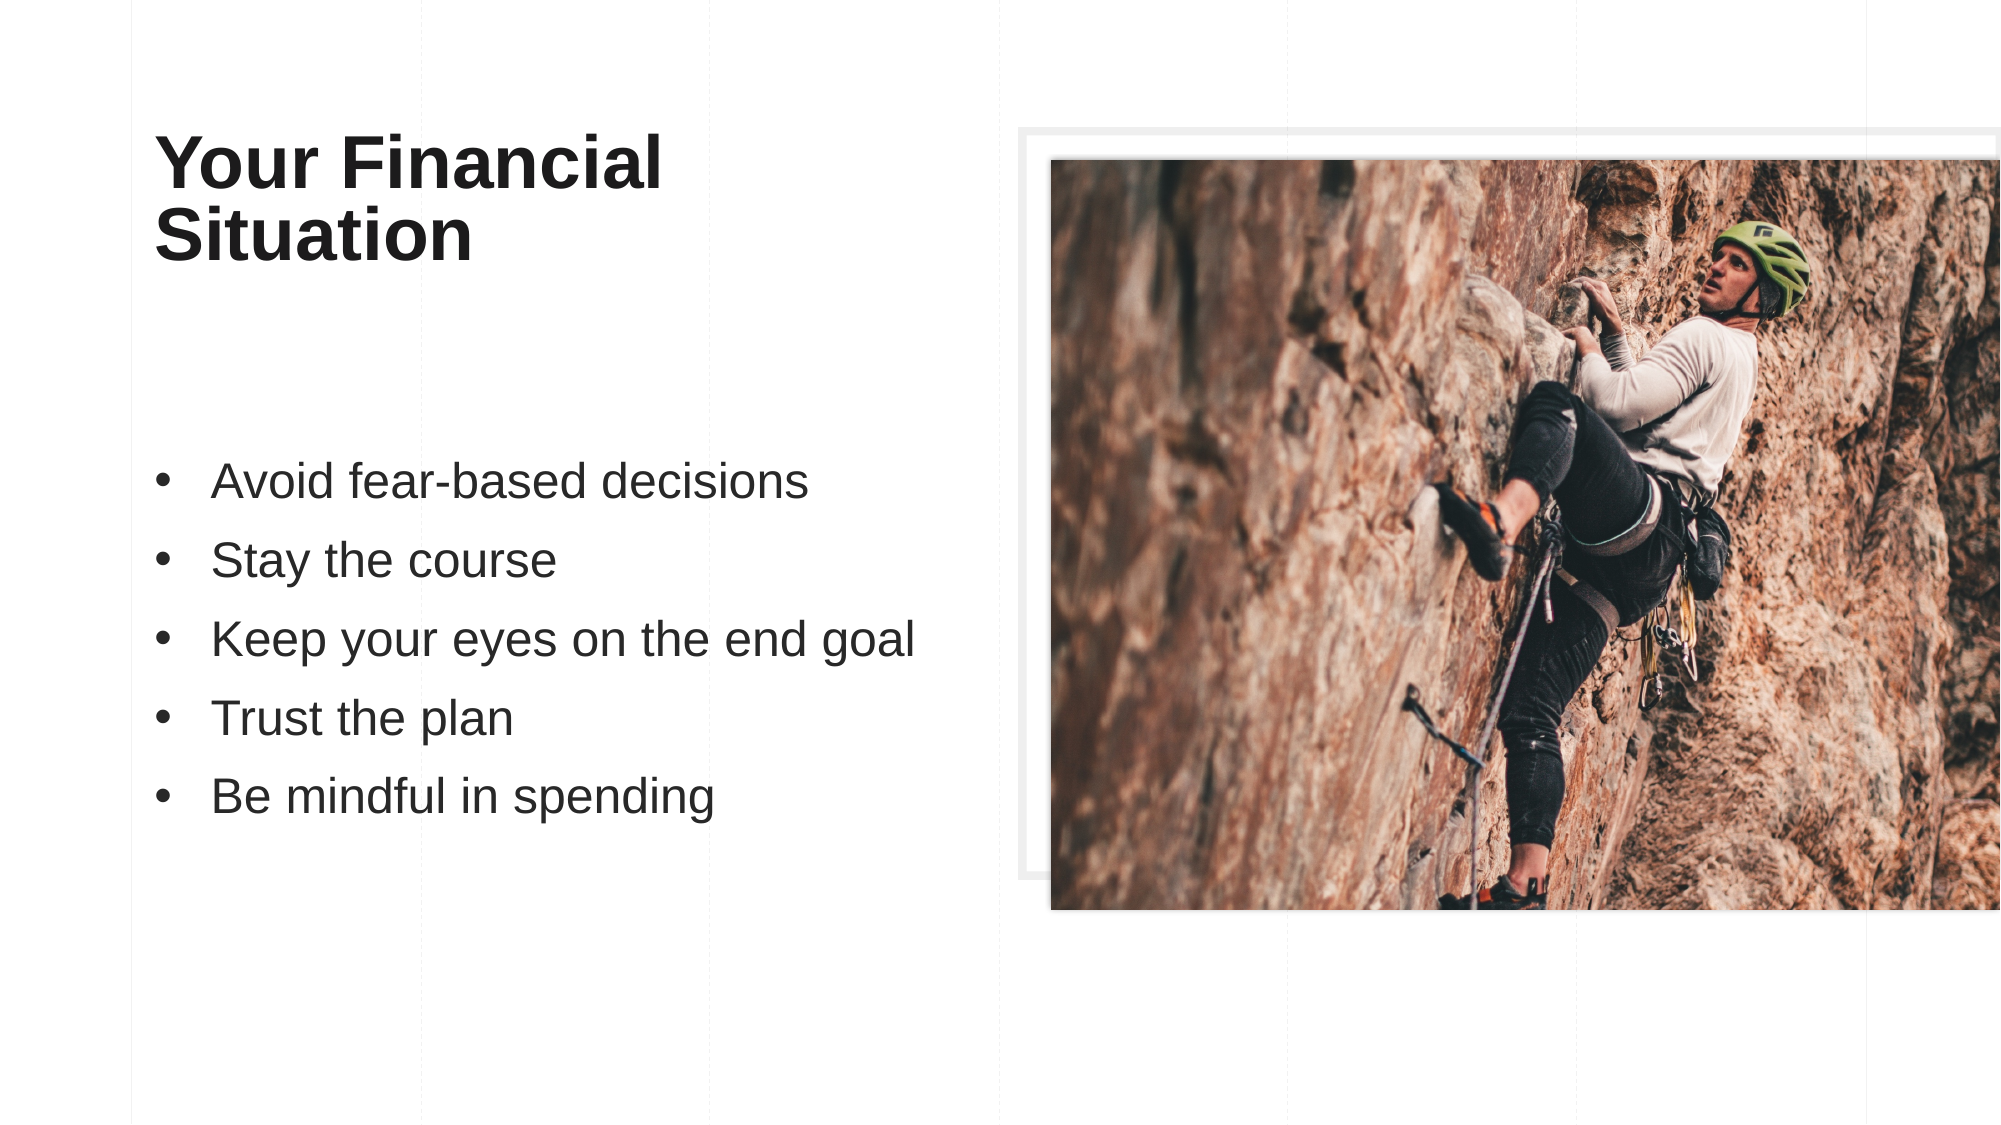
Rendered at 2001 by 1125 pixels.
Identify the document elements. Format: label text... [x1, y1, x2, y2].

list Your Financial Situation [154, 131, 975, 282]
picture [1051, 160, 2000, 910]
list Avoid fear-based decisions Stay the course Keep your eyes on the end goal Trust the plan Be mindful in spending [154, 323, 975, 957]
